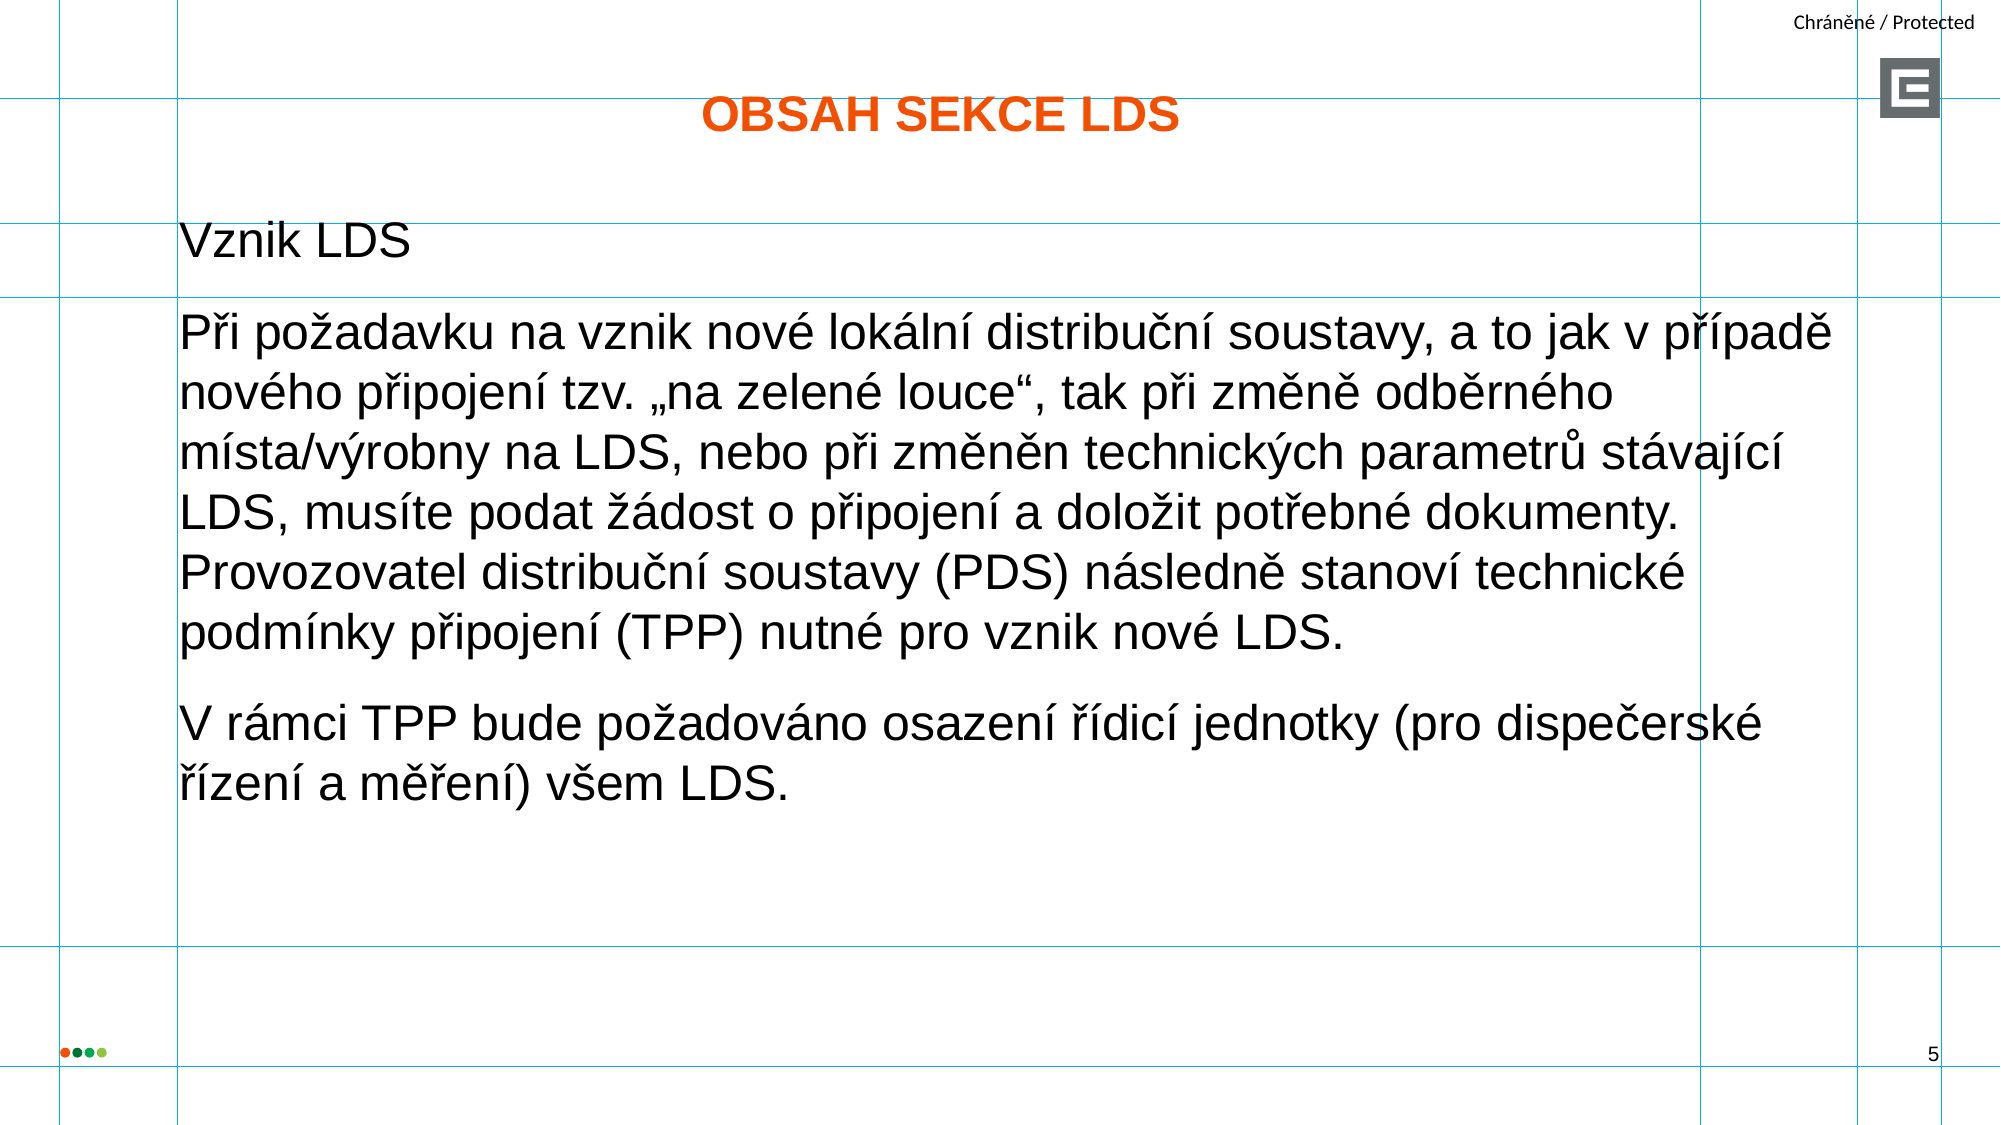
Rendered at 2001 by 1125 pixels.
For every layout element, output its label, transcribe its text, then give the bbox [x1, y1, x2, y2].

slide_number 5 [1856, 1023, 1940, 1084]
title Obsah sekce LDS [60, 85, 1821, 179]
picture [1880, 58, 1940, 118]
list Vznik LDS Při požadavku na vznik nové lokální distribuční soustavy, a to jak v případě nového připojení tzv. „na zelené louce“, tak při změně odběrného místa/výrobny na LDS, nebo při změněn technických parametrů stávající LDS, musíte podat žádost o připojení a doložit potřebné dokumenty. Provozovatel distribuční soustavy (PDS) následně stanoví technické podmínky připojení (TPP) nutné pro vznik nové LDS. V rámci TPP bude požadováno osazení řídicí jednotky (pro dispečerské řízení a měření) všem LDS. [179, 207, 1857, 1024]
